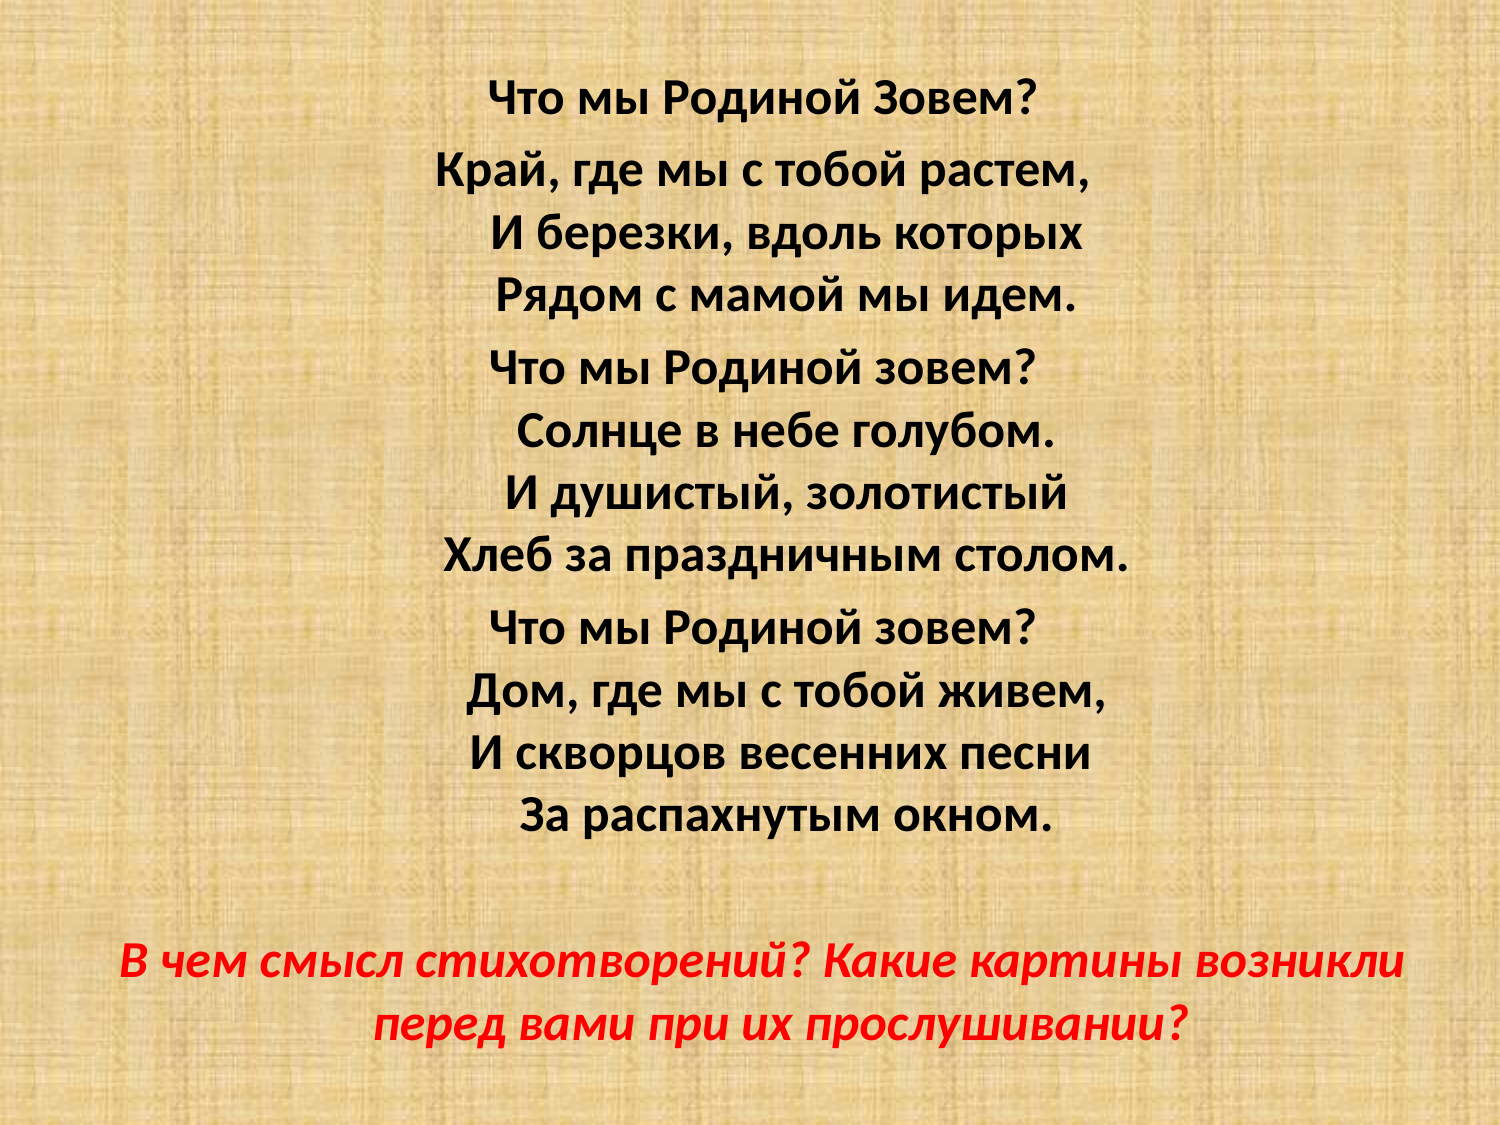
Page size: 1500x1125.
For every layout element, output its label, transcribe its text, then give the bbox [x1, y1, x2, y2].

list Что мы Родиной Зовем? Край, где мы с тобой растем, И березки, вдоль которых Рядом с мамой мы идем. Что мы Родиной зовем? Солнце в небе голубом. И душистый, золотистый Хлеб за праздничным столом. Что мы Родиной зовем? Дом, где мы с тобой живем, И скворцов весенних песни За распахнутым окном. В чем смысл стихотворений? Какие картины возникли перед вами при их прослушивании? [88, 54, 1439, 1059]
picture [0, 0, 1500, 1125]
